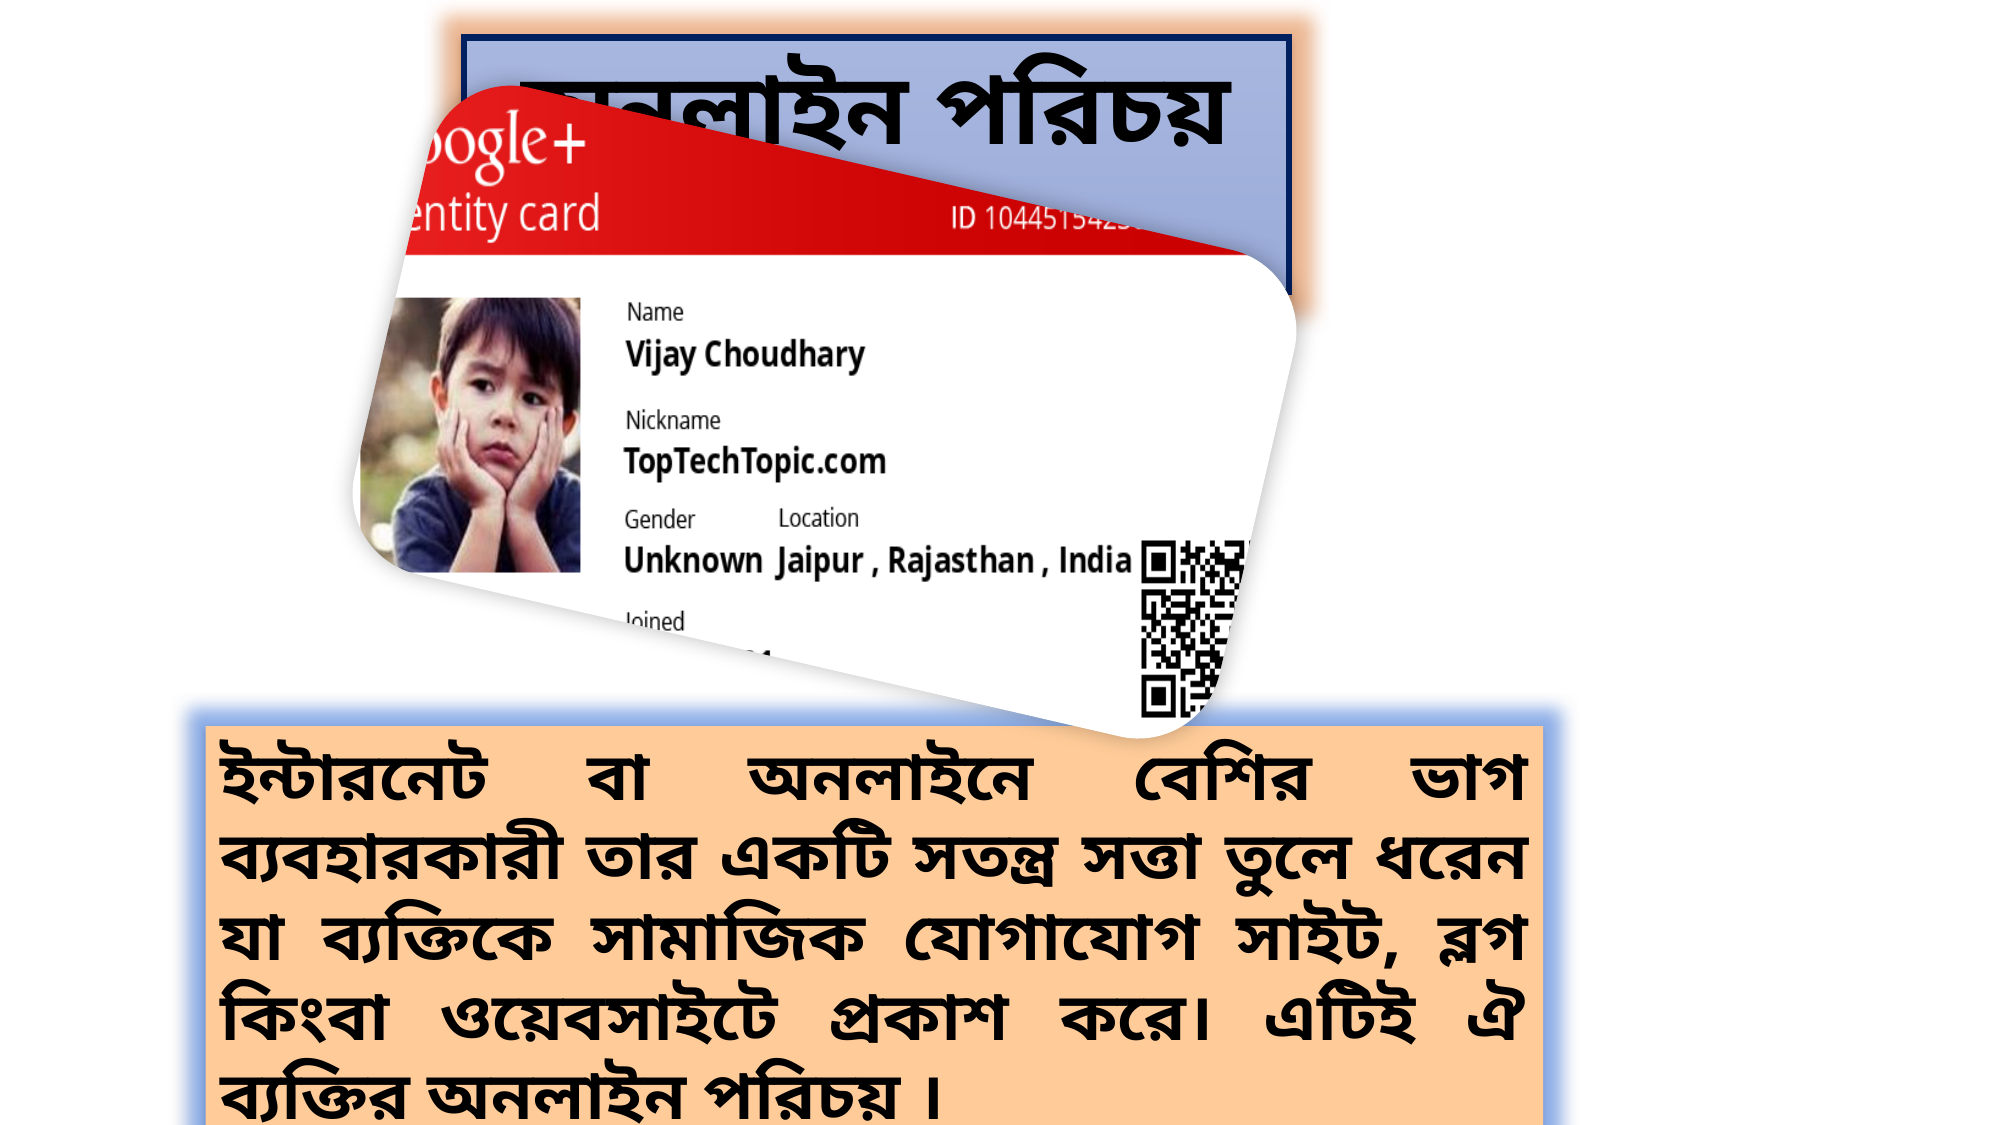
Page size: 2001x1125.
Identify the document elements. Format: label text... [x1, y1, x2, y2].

text_box ইন্টারনেট বা অনলাইনে বেশির ভাগ ব্যবহারকারী তার একটি সতন্ত্র সত্তা তুলে ধরেন যা ব্যক্তিকে সামাজিক যোগাযোগ সাইট, ব্লগ কিংবা ওয়েবসাইটে প্রকাশ করে। এটিই ঐ ব্যক্তির অনলাইন পরিচয় । [205, 726, 1544, 1125]
picture [352, 85, 1297, 739]
text_box অনলাইন পরিচয় কী? [463, 37, 1289, 268]
